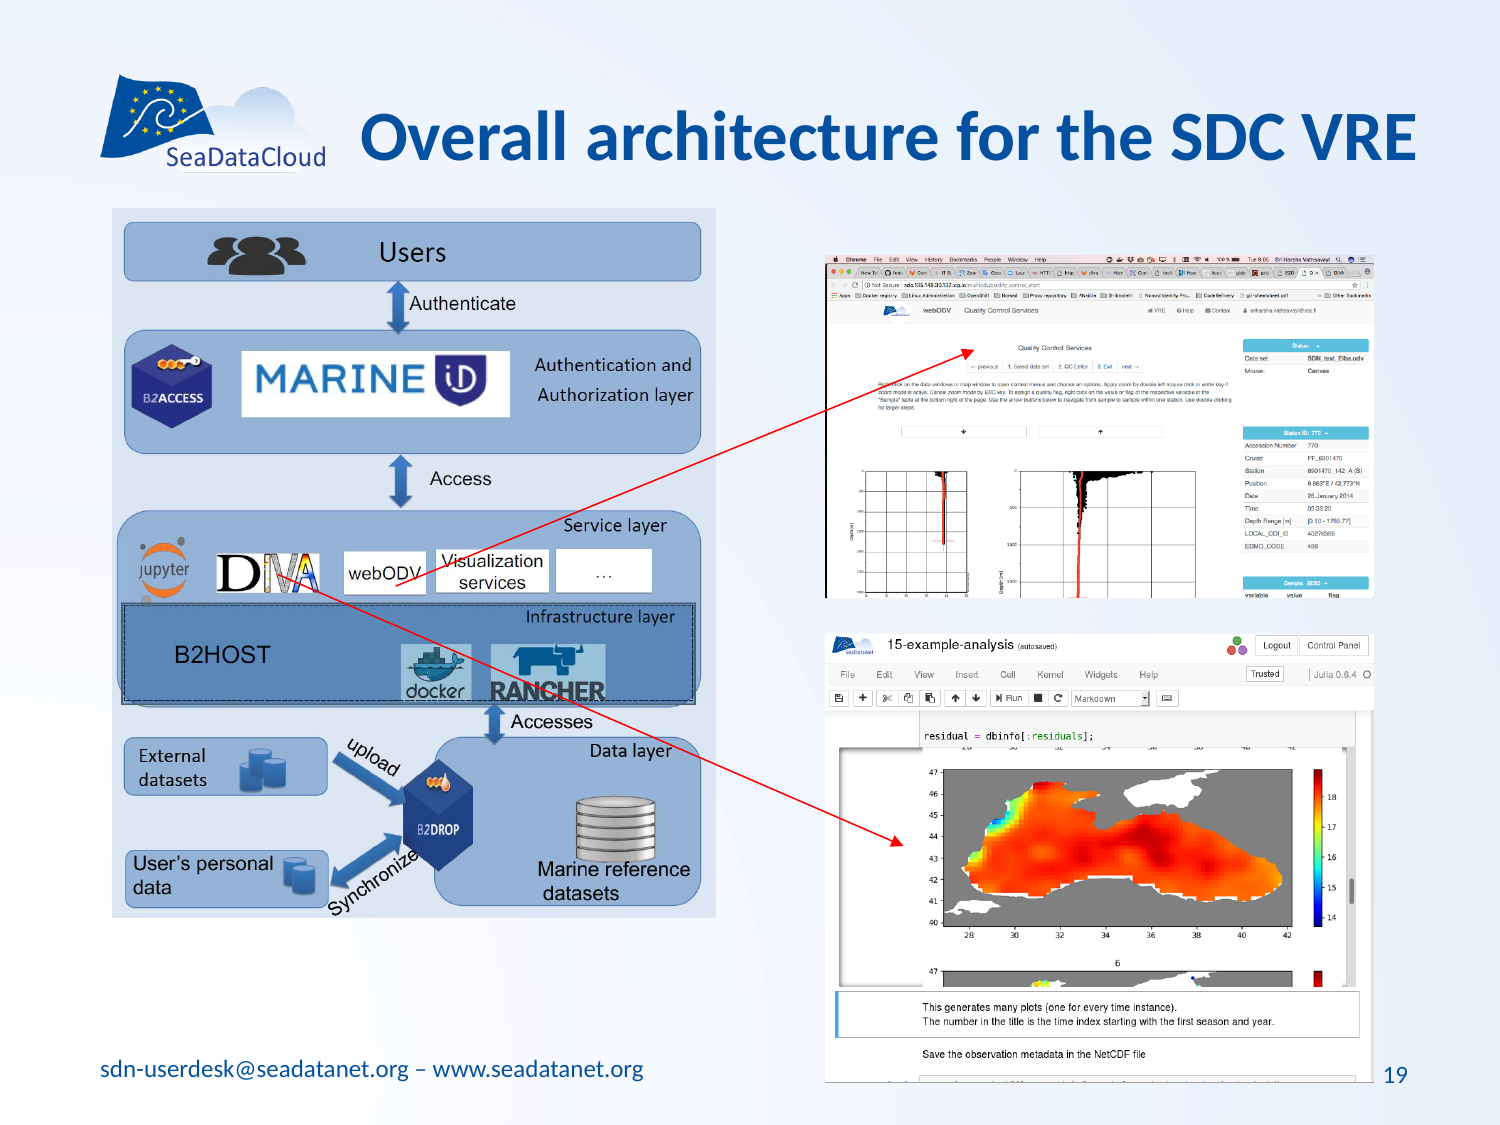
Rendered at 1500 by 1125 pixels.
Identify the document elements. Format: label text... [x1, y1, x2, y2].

picture [0, 0, 1500, 1125]
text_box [277, 574, 904, 847]
title Overall architecture for the SDC VRE [359, 89, 1471, 176]
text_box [395, 349, 975, 587]
slide_number 19 [1375, 1058, 1424, 1090]
